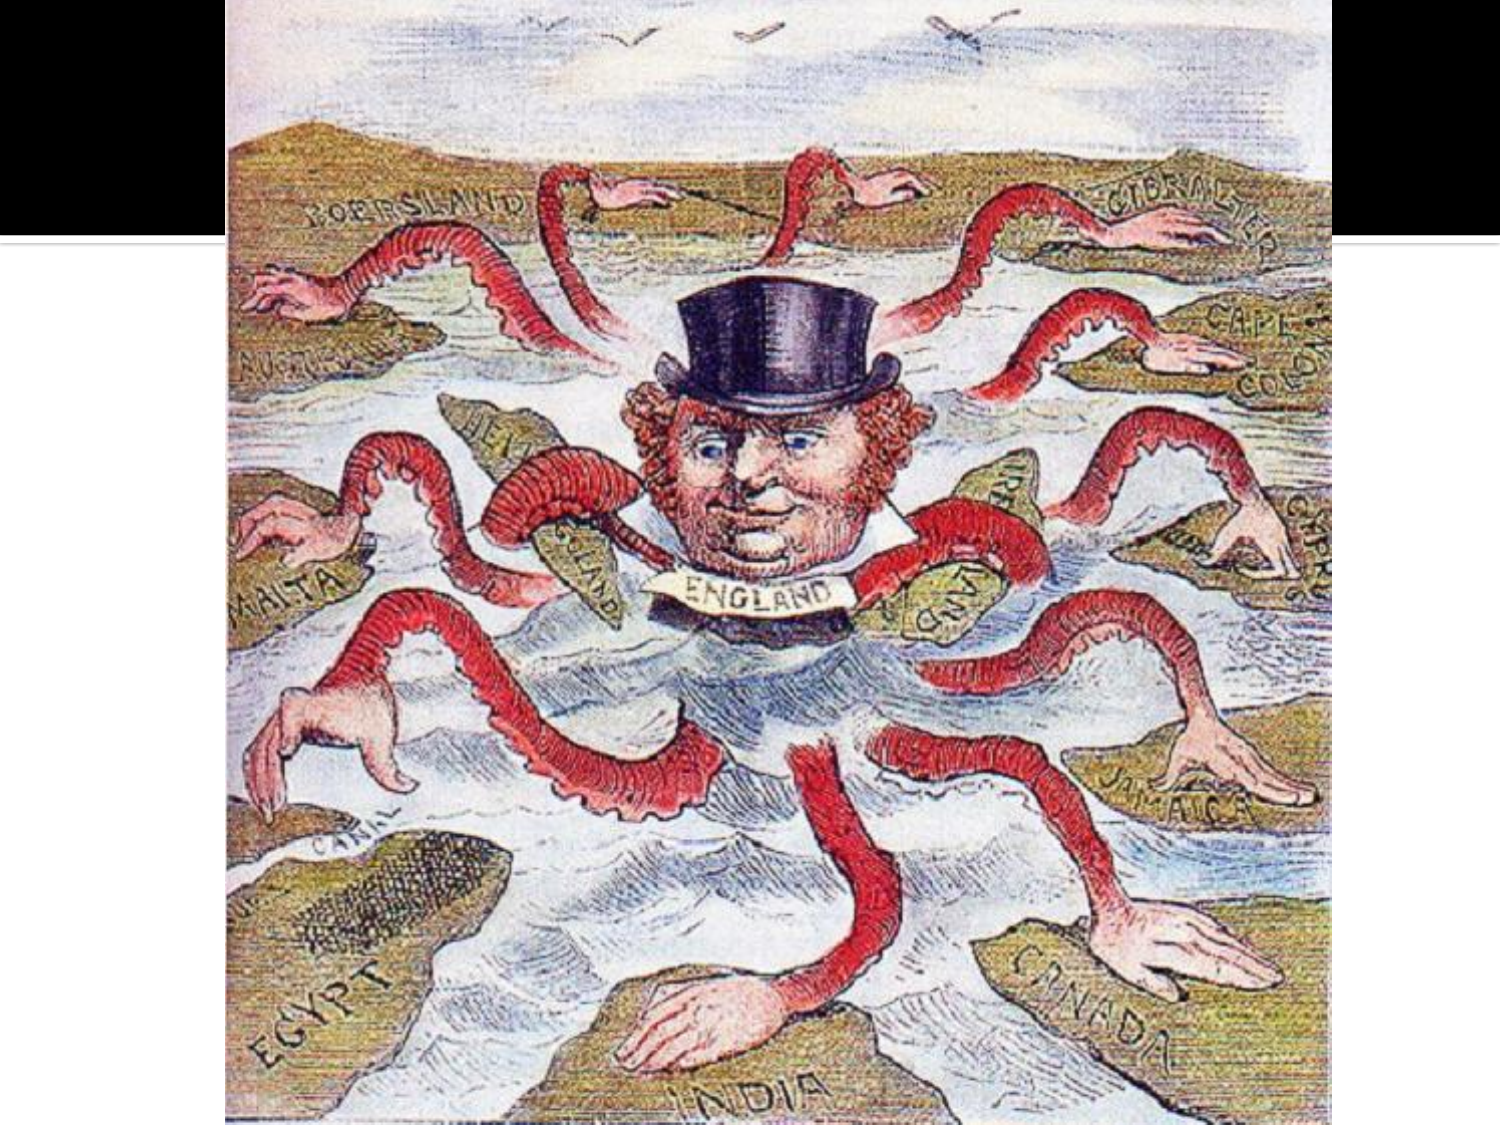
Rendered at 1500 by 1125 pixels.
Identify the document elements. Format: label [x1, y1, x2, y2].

picture [224, 0, 1332, 1125]
